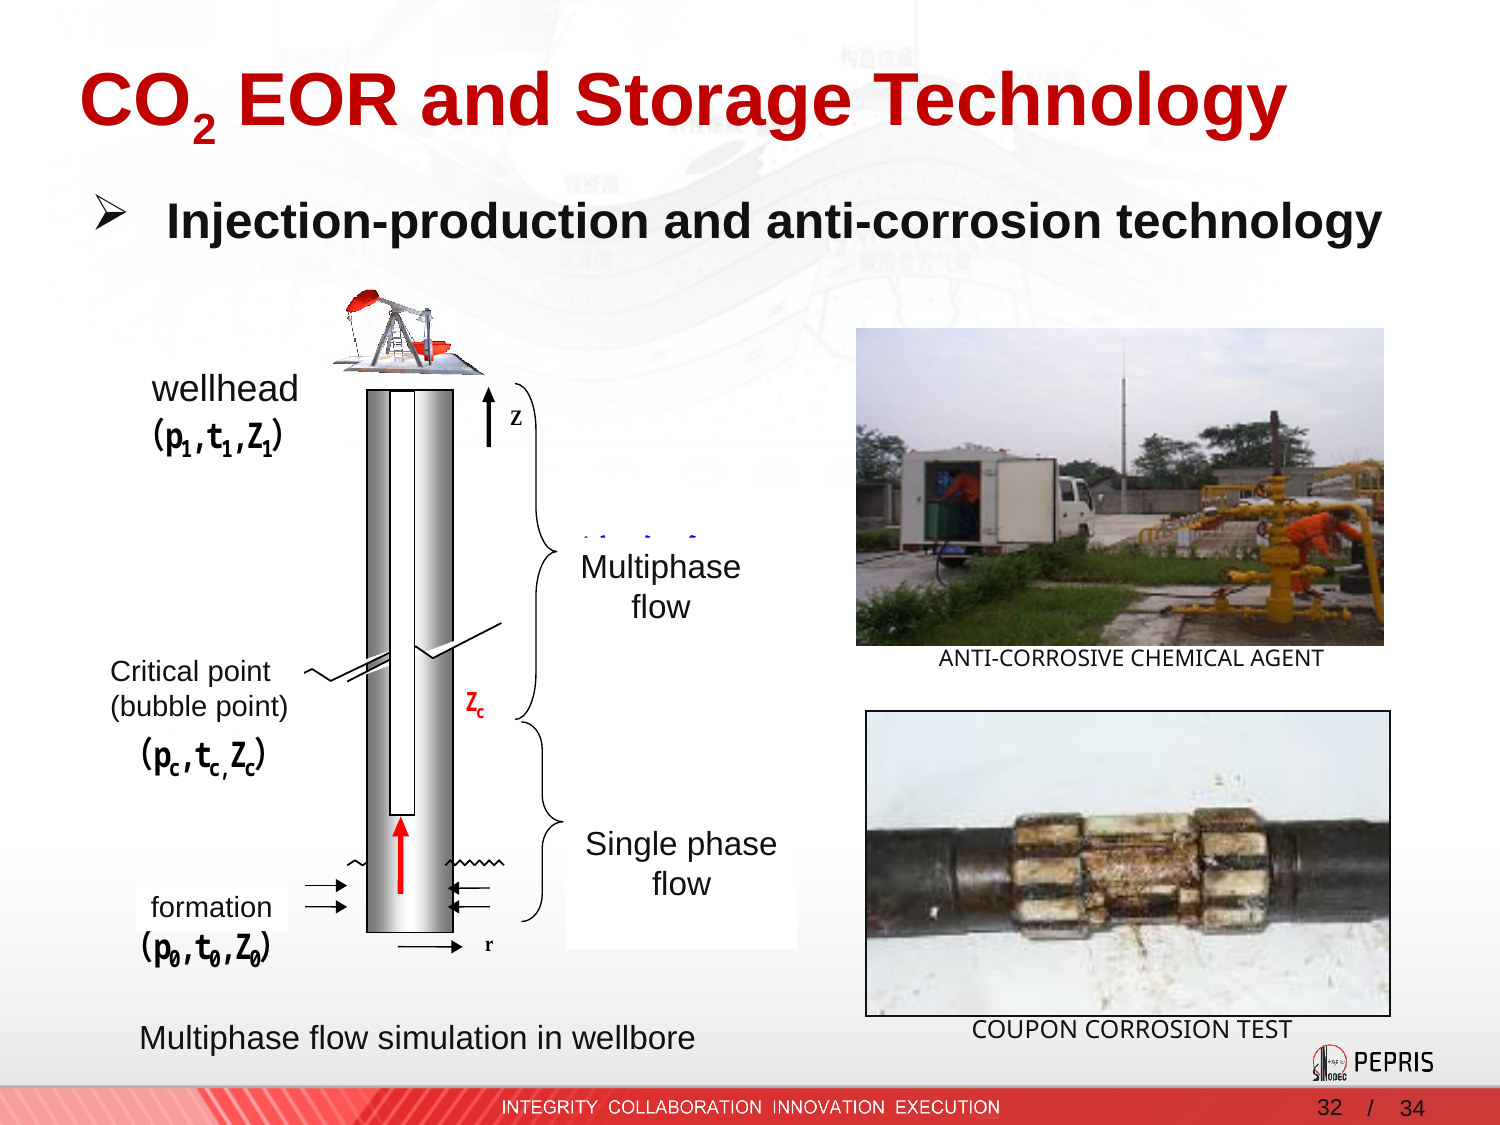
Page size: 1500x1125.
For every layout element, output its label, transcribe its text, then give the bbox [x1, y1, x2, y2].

title CO2 EOR and Storage Technology [64, 42, 1436, 161]
text_box Multiphase flow simulation in wellbore [112, 1008, 724, 1064]
picture [0, 0, 1500, 1125]
slide_number 32 [1066, 1094, 1358, 1125]
text_box Injection-production and anti-corrosion technology [76, 181, 1459, 256]
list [100, 288, 798, 987]
text_box coupon corrosion test [833, 1007, 1429, 1050]
footer / 34 [1352, 1092, 1500, 1123]
text_box anti-corrosive chemical agent [826, 637, 1436, 677]
